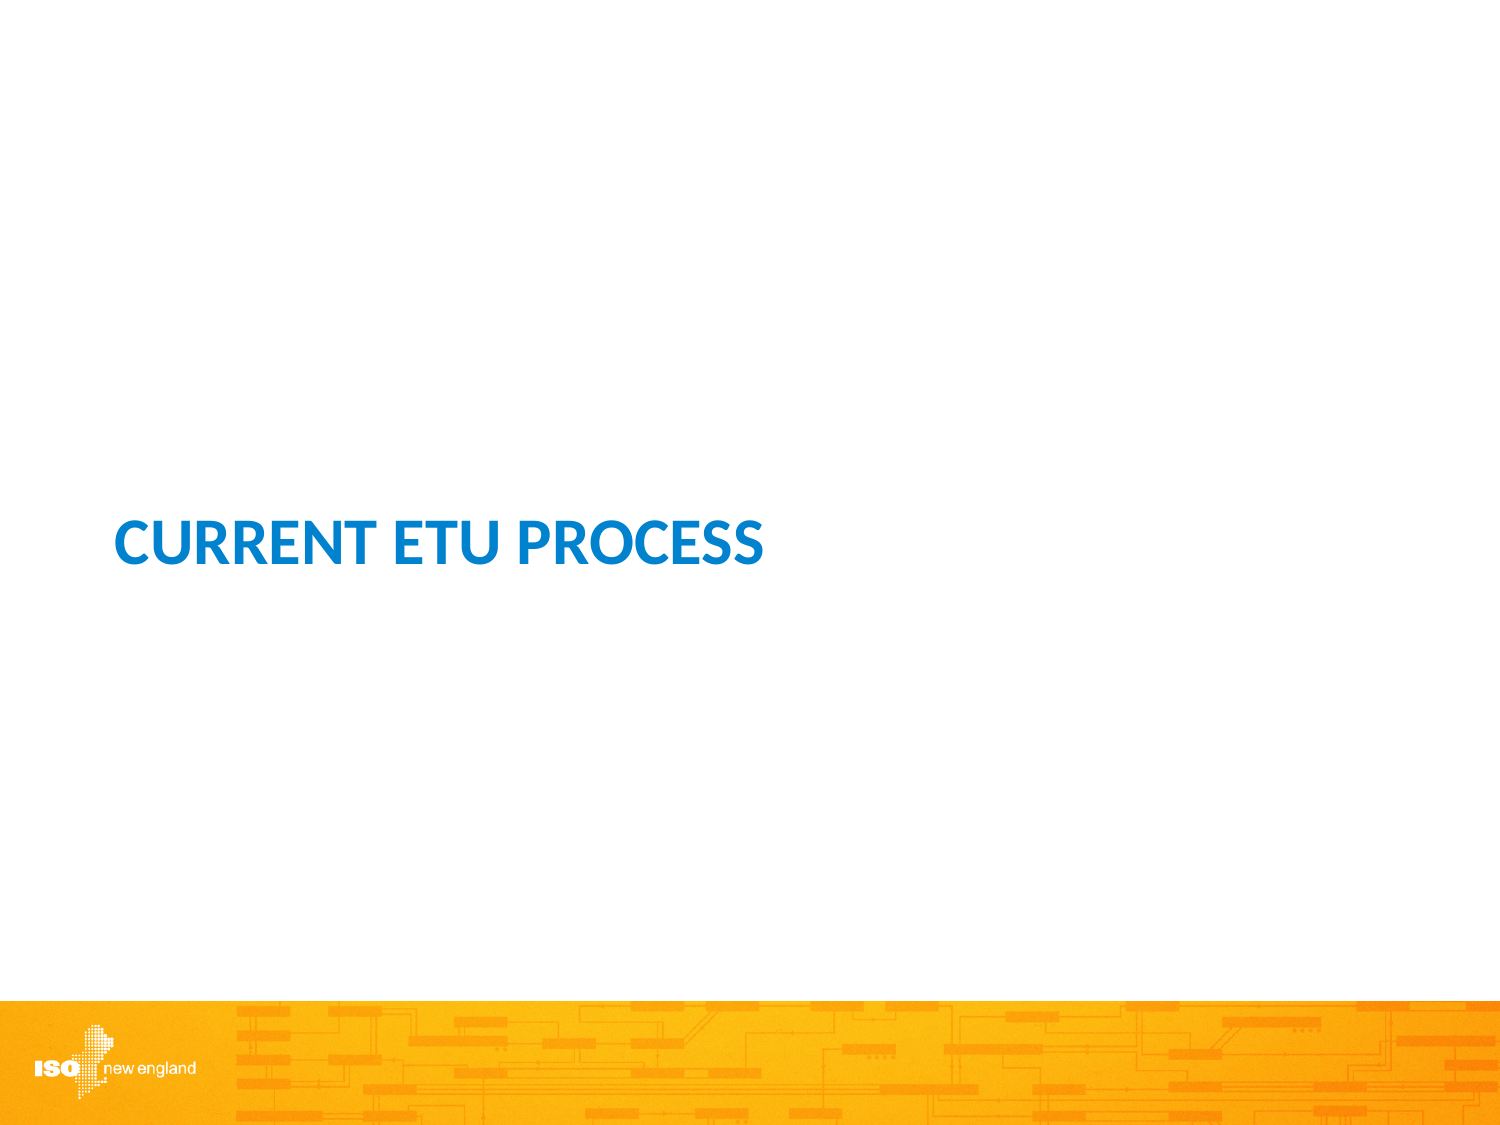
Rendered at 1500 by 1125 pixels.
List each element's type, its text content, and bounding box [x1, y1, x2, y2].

title Current ETU process [99, 362, 1375, 586]
picture [0, 1001, 1500, 1125]
